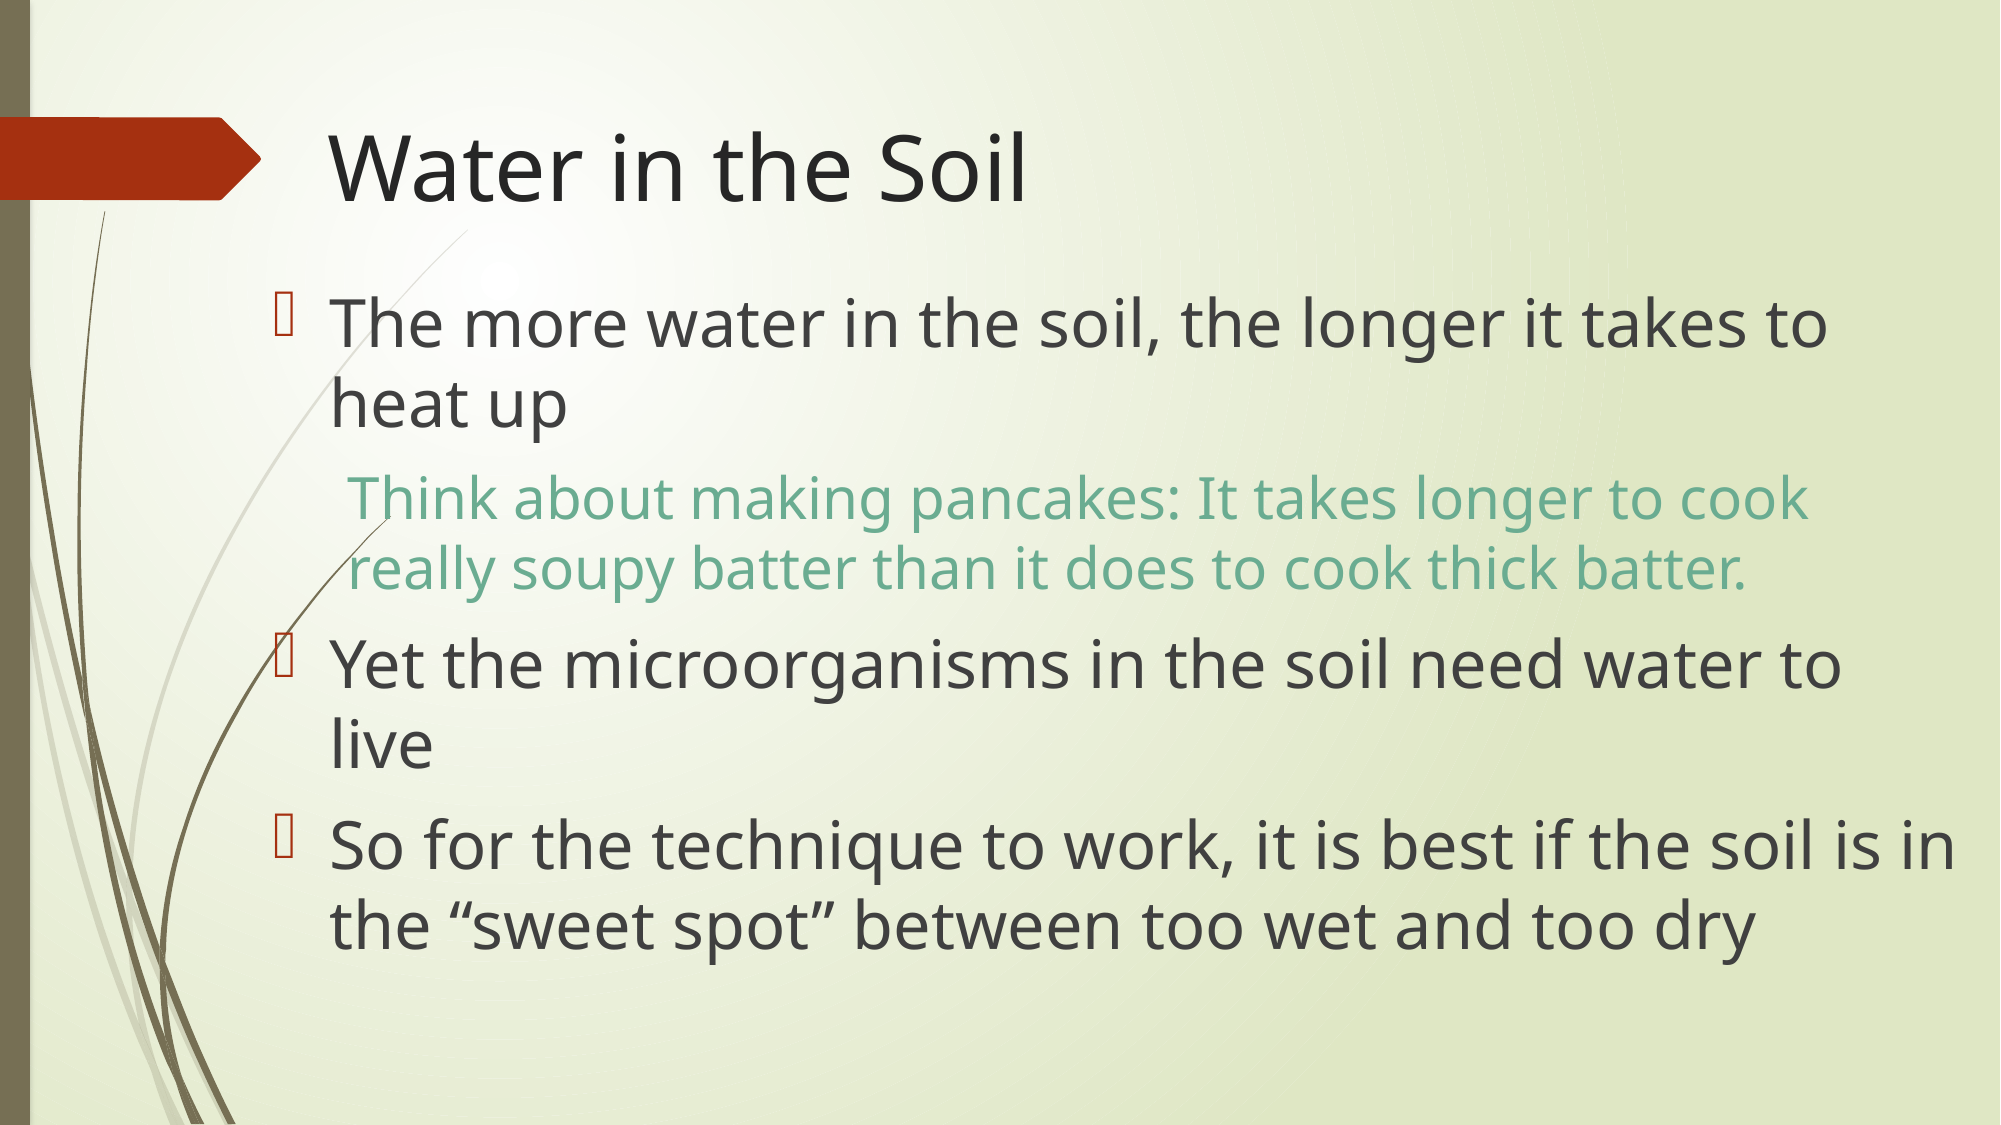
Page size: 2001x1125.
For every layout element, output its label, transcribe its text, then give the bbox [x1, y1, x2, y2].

list The more water in the soil, the longer it takes to heat up Think about making pancakes: It takes longer to cook really soupy batter than it does to cook thick batter. Yet the microorganisms in the soil need water to live So for the technique to work, it is best if the soil is in the “sweet spot” between too wet and too dry [258, 273, 1976, 1041]
title Water in the Soil [311, 102, 1230, 273]
